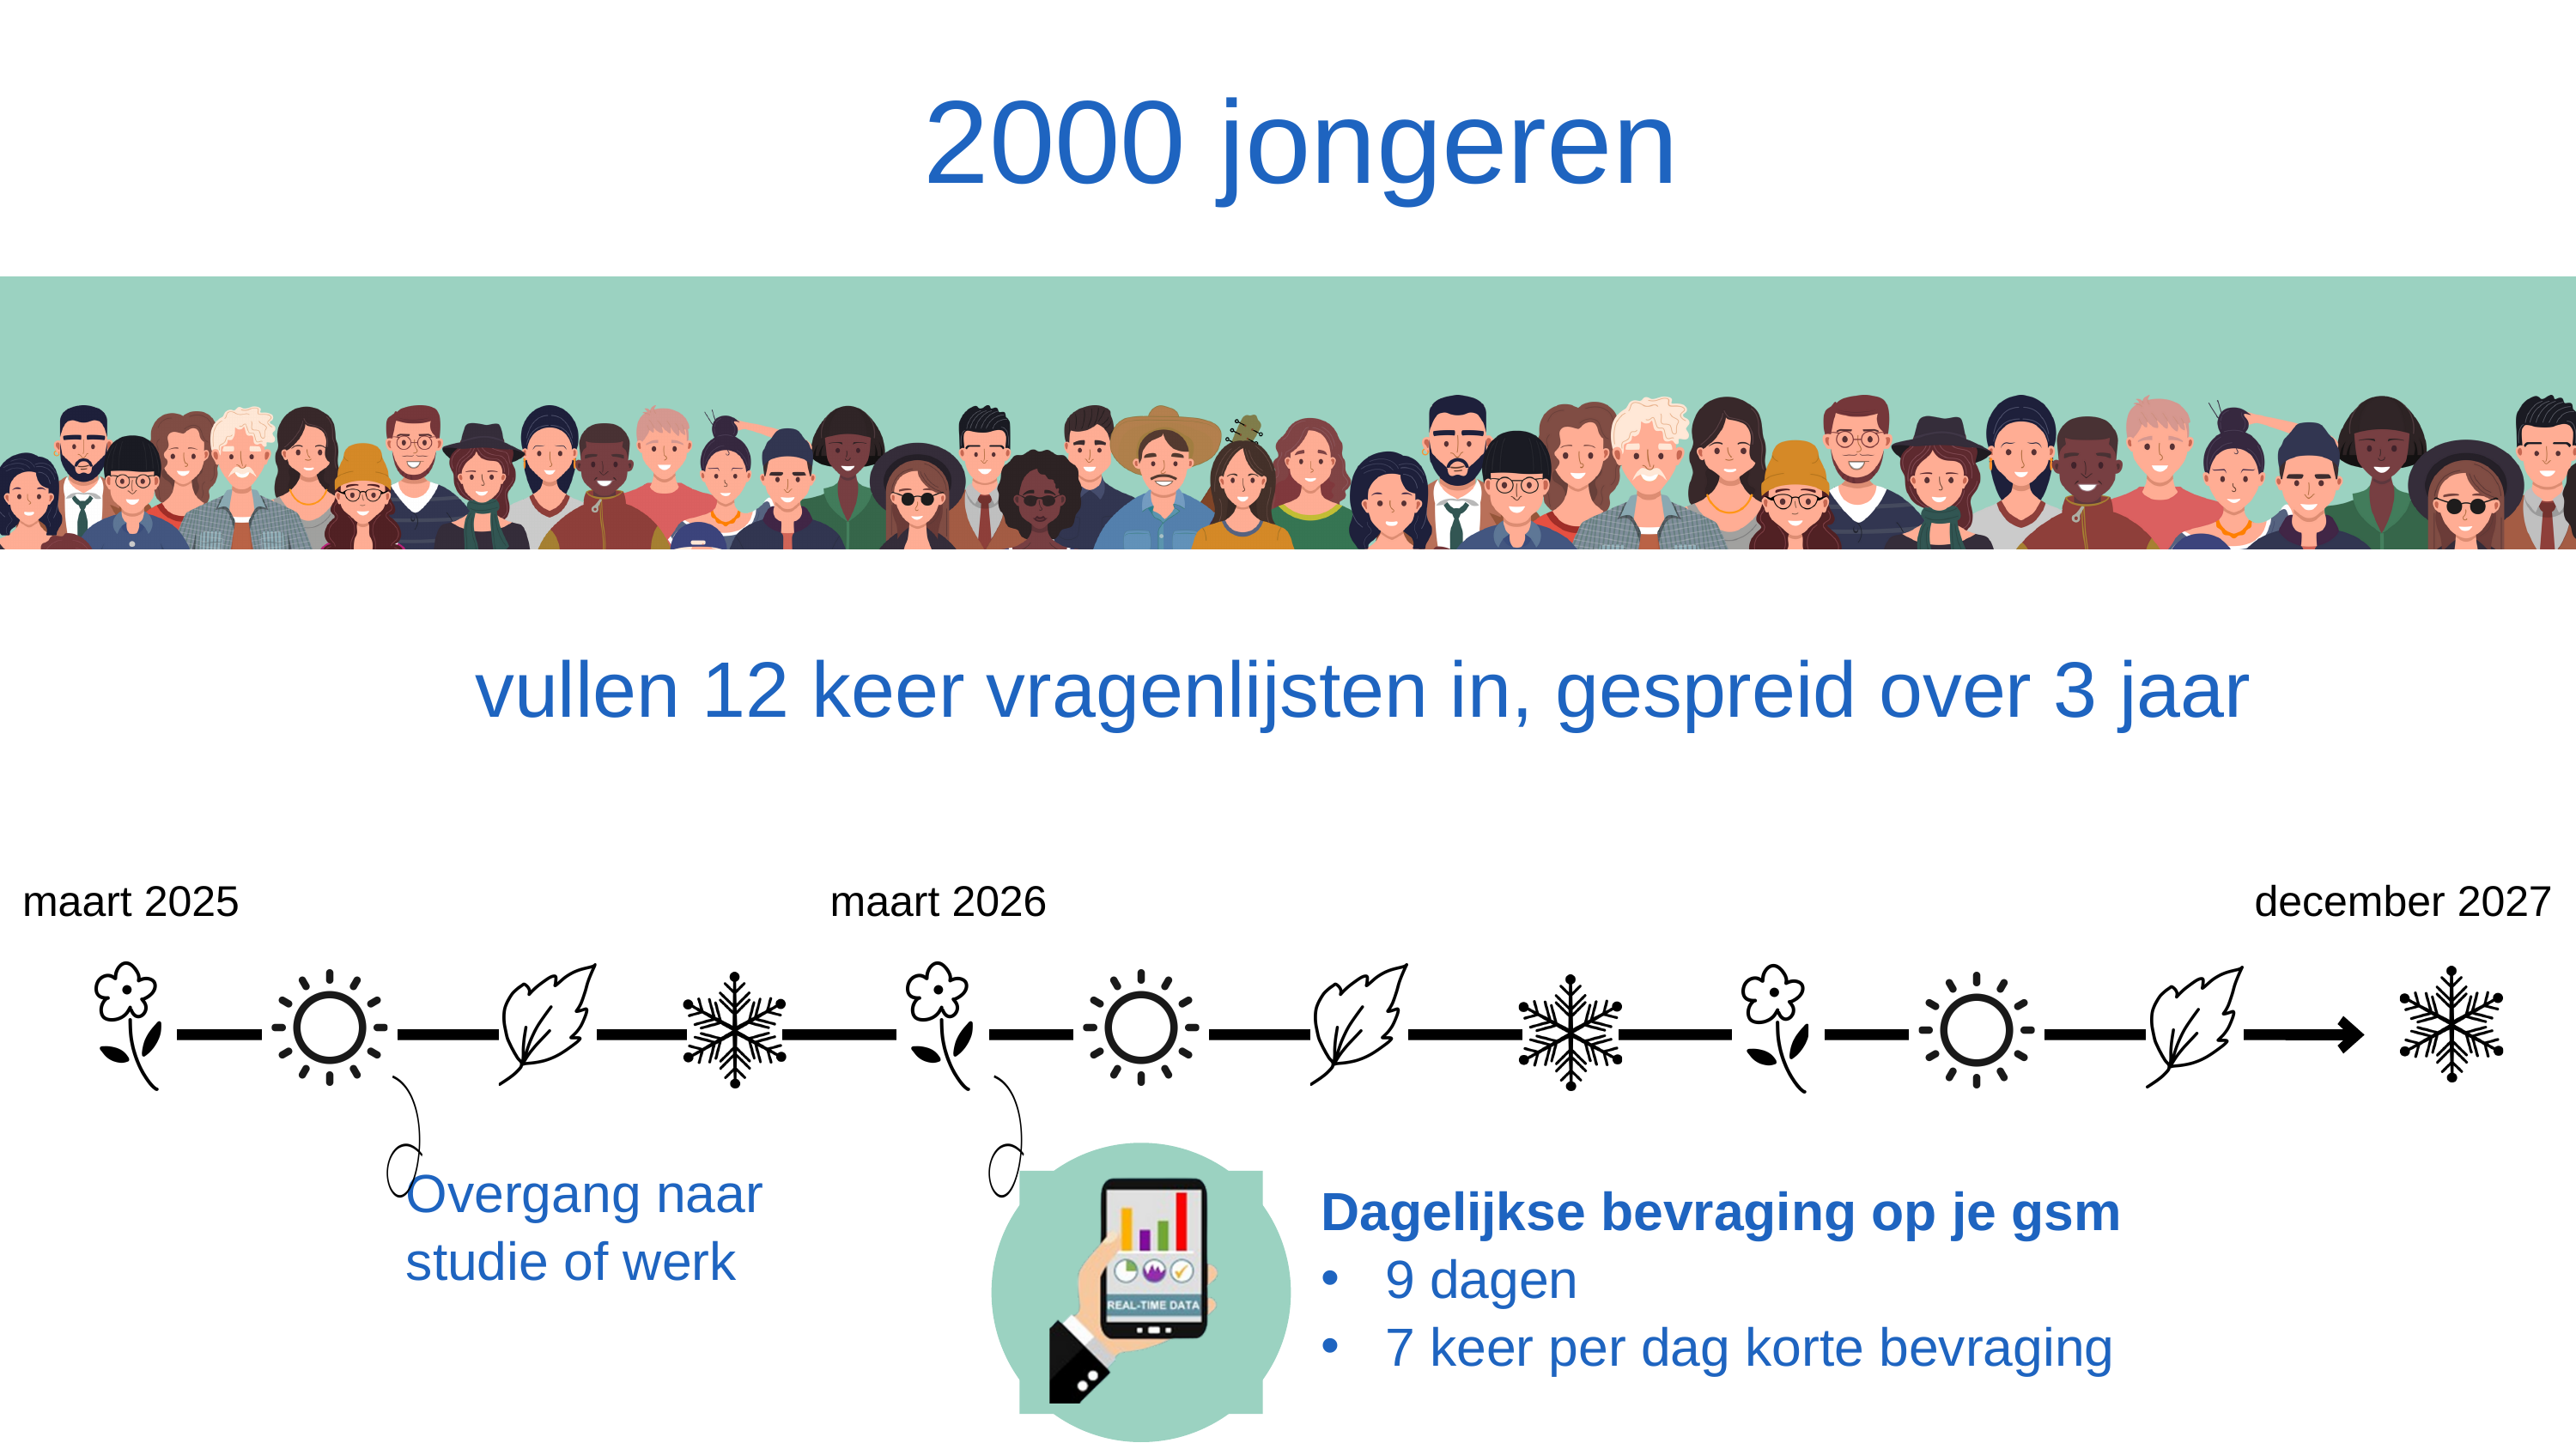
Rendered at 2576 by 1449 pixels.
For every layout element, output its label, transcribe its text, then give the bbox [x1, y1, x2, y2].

text_box [683, 1074, 787, 1088]
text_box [2145, 961, 2245, 1094]
text_box [904, 958, 974, 985]
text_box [1073, 972, 1209, 1091]
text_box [0, 276, 2576, 550]
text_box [991, 1143, 1291, 1443]
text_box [1731, 989, 1825, 1086]
text_box maart 2026 [814, 859, 1064, 925]
text_box [343, 1074, 442, 1261]
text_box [686, 972, 783, 1077]
text_box Dagelijkse bevraging op je gsm 9 dagen 7 keer per dag korte bevraging [1321, 1173, 2146, 1377]
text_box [1309, 958, 1408, 1091]
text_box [1522, 974, 1619, 1080]
text_box [1740, 961, 1809, 988]
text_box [84, 986, 178, 1083]
text_box [1518, 974, 1623, 1091]
text_box maart 2025 [6, 859, 256, 925]
text_box vullen 12 keer vragenlijsten in, gespreid over 3 jaar [34, 600, 2576, 734]
text_box december 2027 [2243, 859, 2564, 925]
text_box Overgang naar studie of werk [405, 1155, 803, 1292]
text_box [945, 1071, 1044, 1259]
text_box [498, 958, 597, 1091]
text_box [261, 972, 398, 1091]
text_box [2399, 966, 2504, 1082]
text_box [154, 958, 161, 985]
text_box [896, 986, 989, 1083]
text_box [55, 958, 151, 1064]
text_box 2000 jongeren [917, 74, 1718, 208]
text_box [1909, 974, 2045, 1094]
